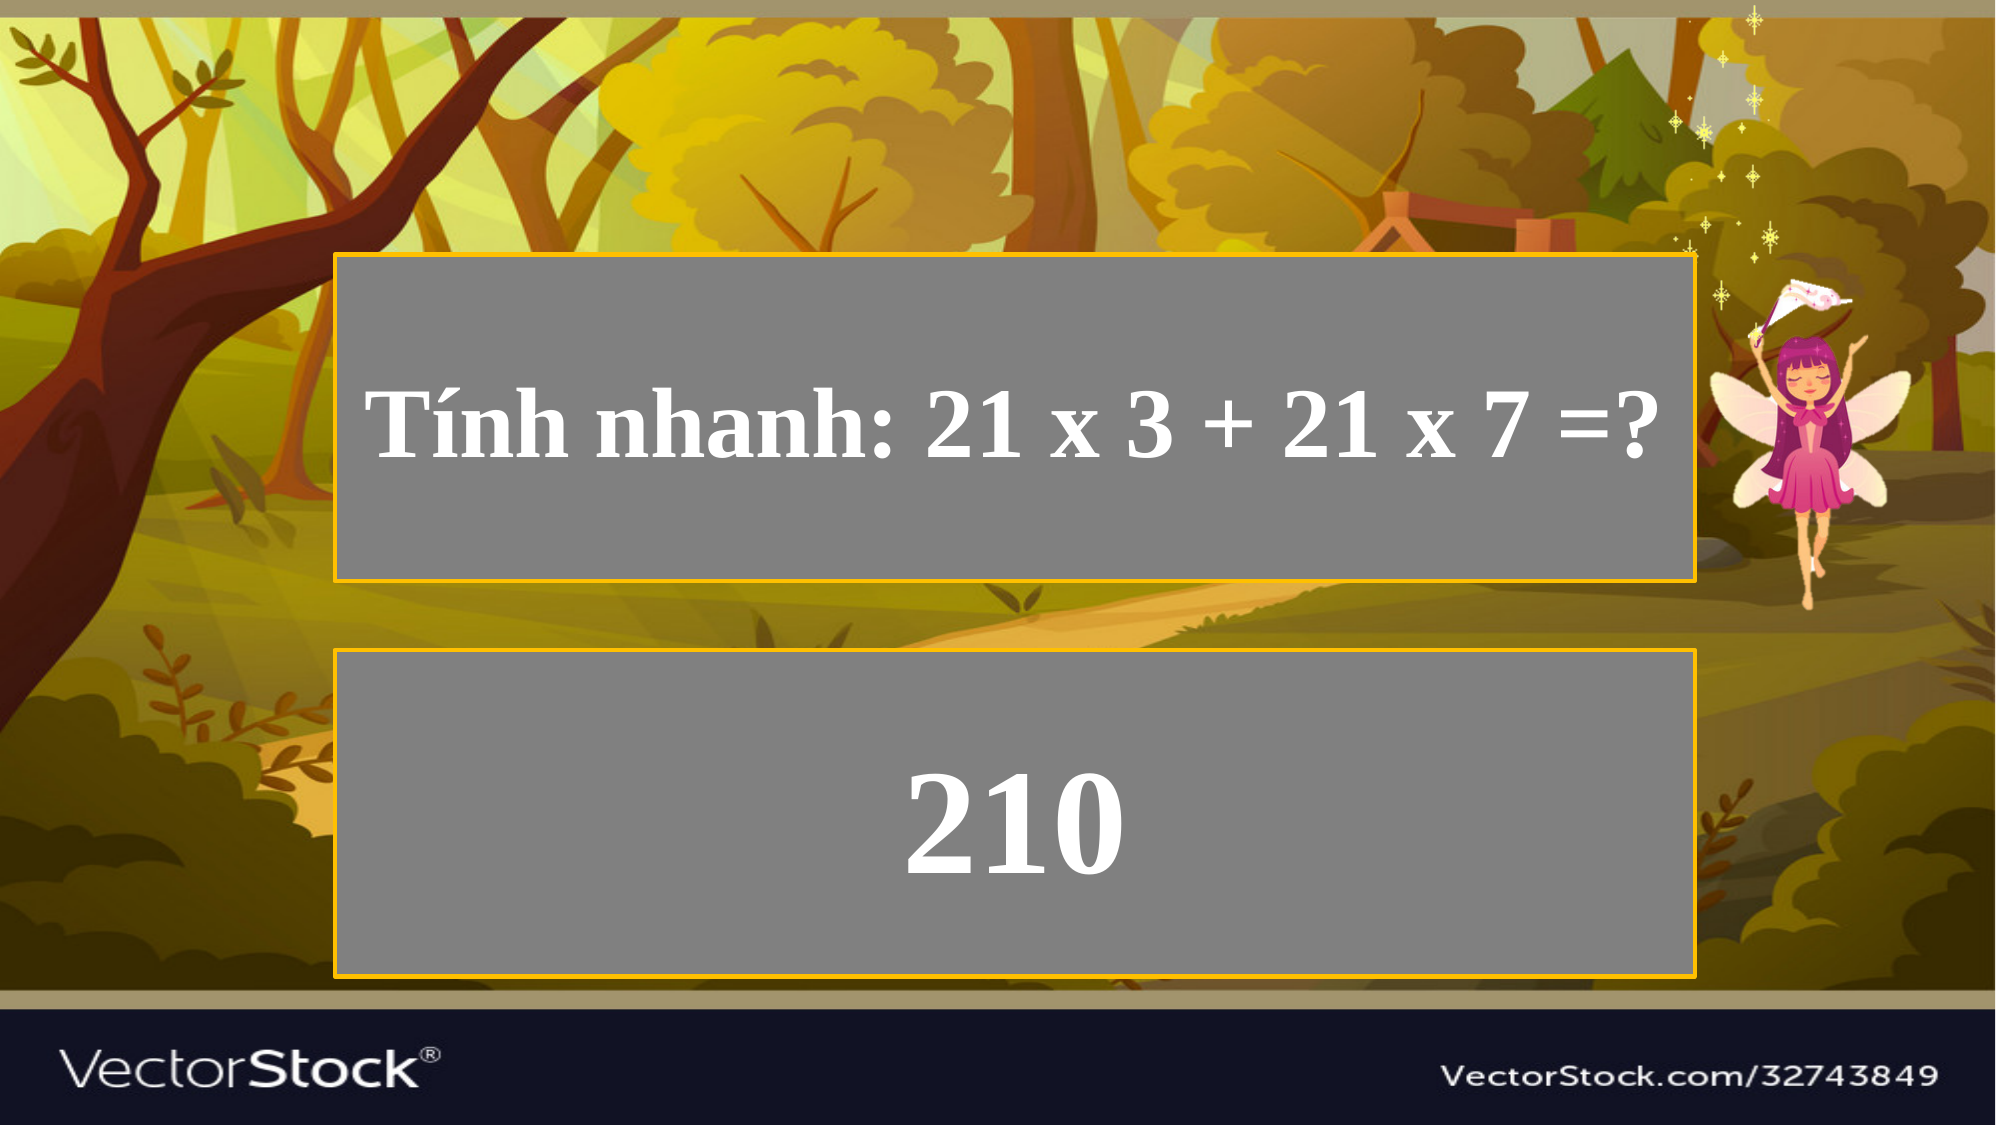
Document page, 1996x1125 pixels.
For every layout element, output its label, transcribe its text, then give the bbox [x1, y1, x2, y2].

text_box 210 [333, 648, 1697, 979]
picture [0, 0, 1996, 1125]
text_box Tính nhanh: 21 x 3 + 21 x 7 =? [333, 252, 1679, 583]
